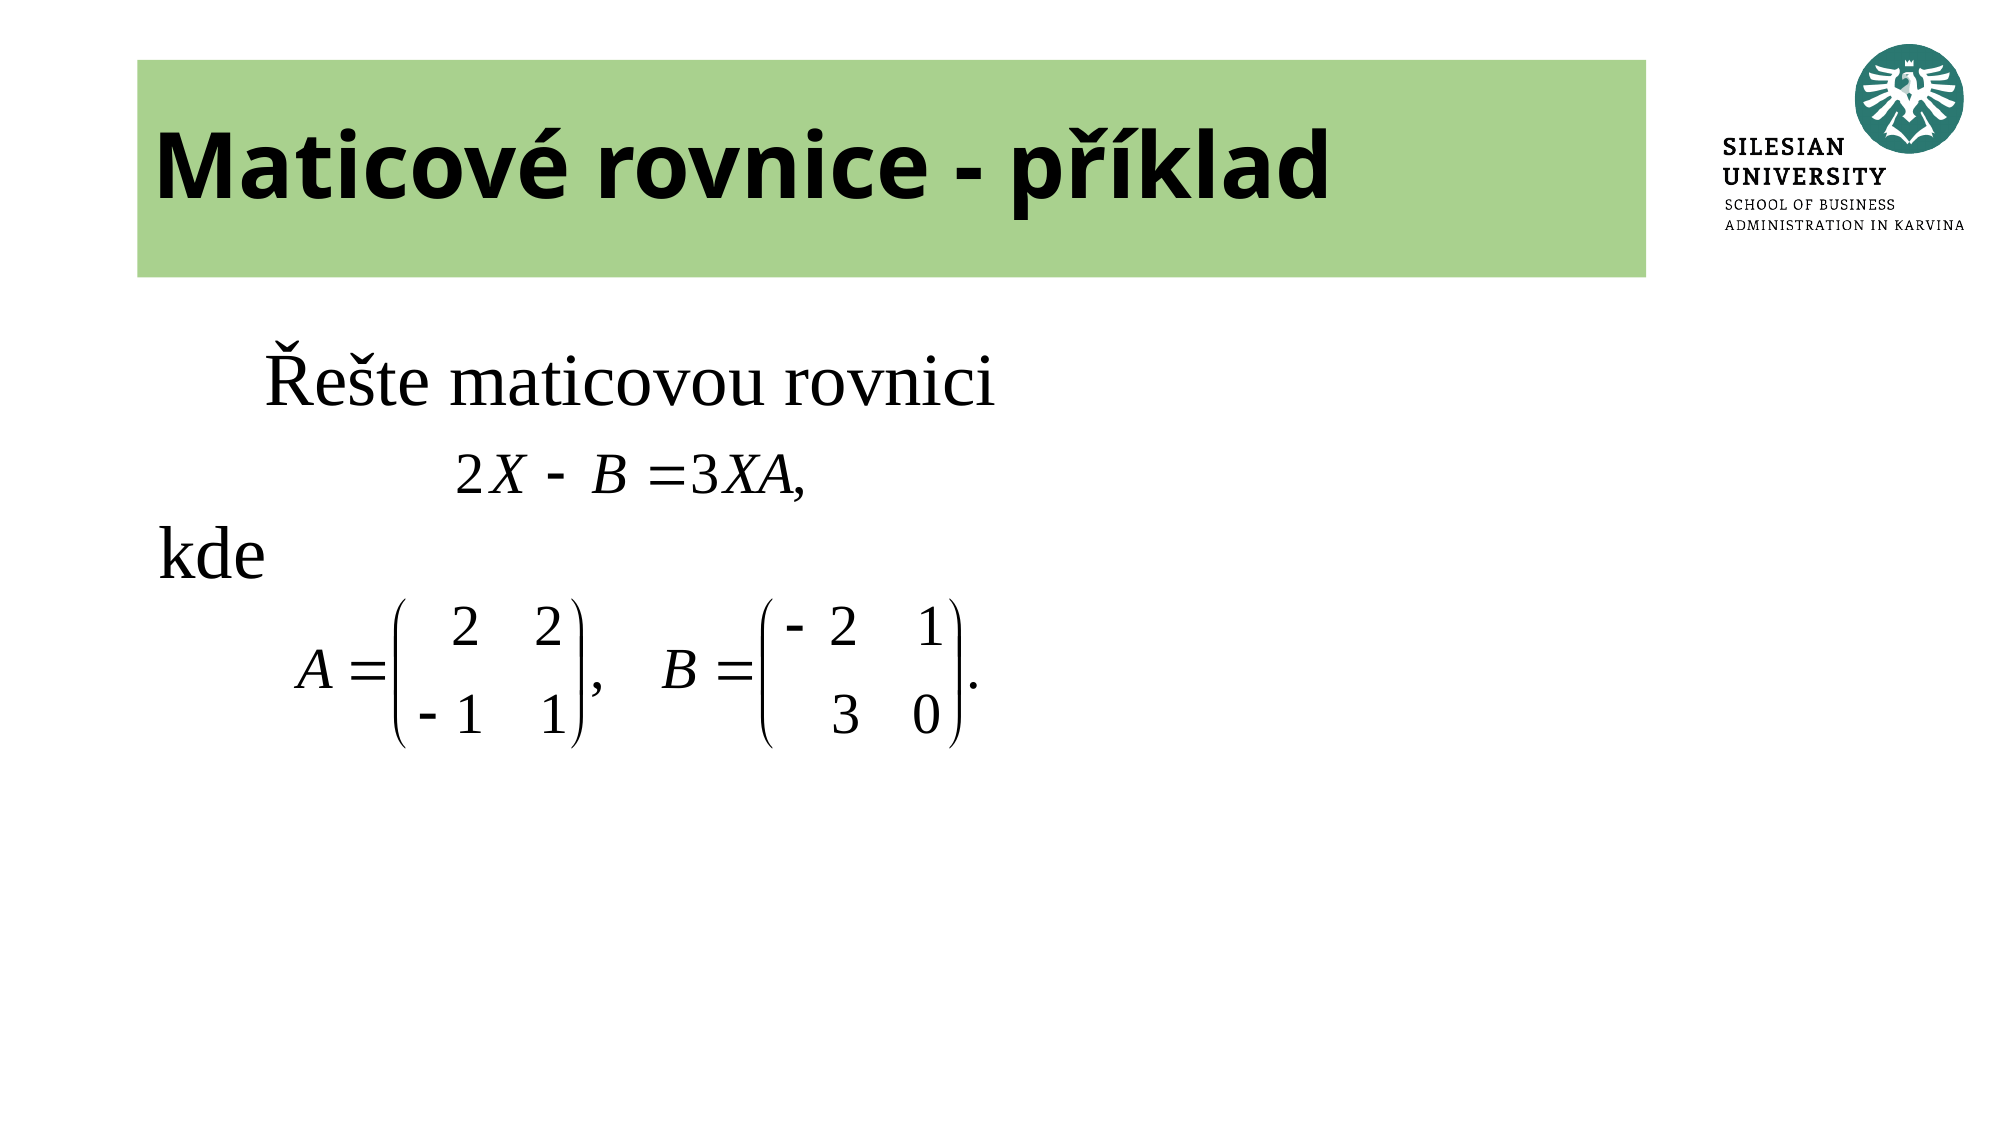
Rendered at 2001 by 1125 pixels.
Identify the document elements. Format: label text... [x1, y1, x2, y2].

text_box [41, 32, 786, 116]
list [158, 336, 1104, 754]
picture [1723, 44, 1964, 230]
title Maticové rovnice - příklad [137, 59, 1647, 278]
